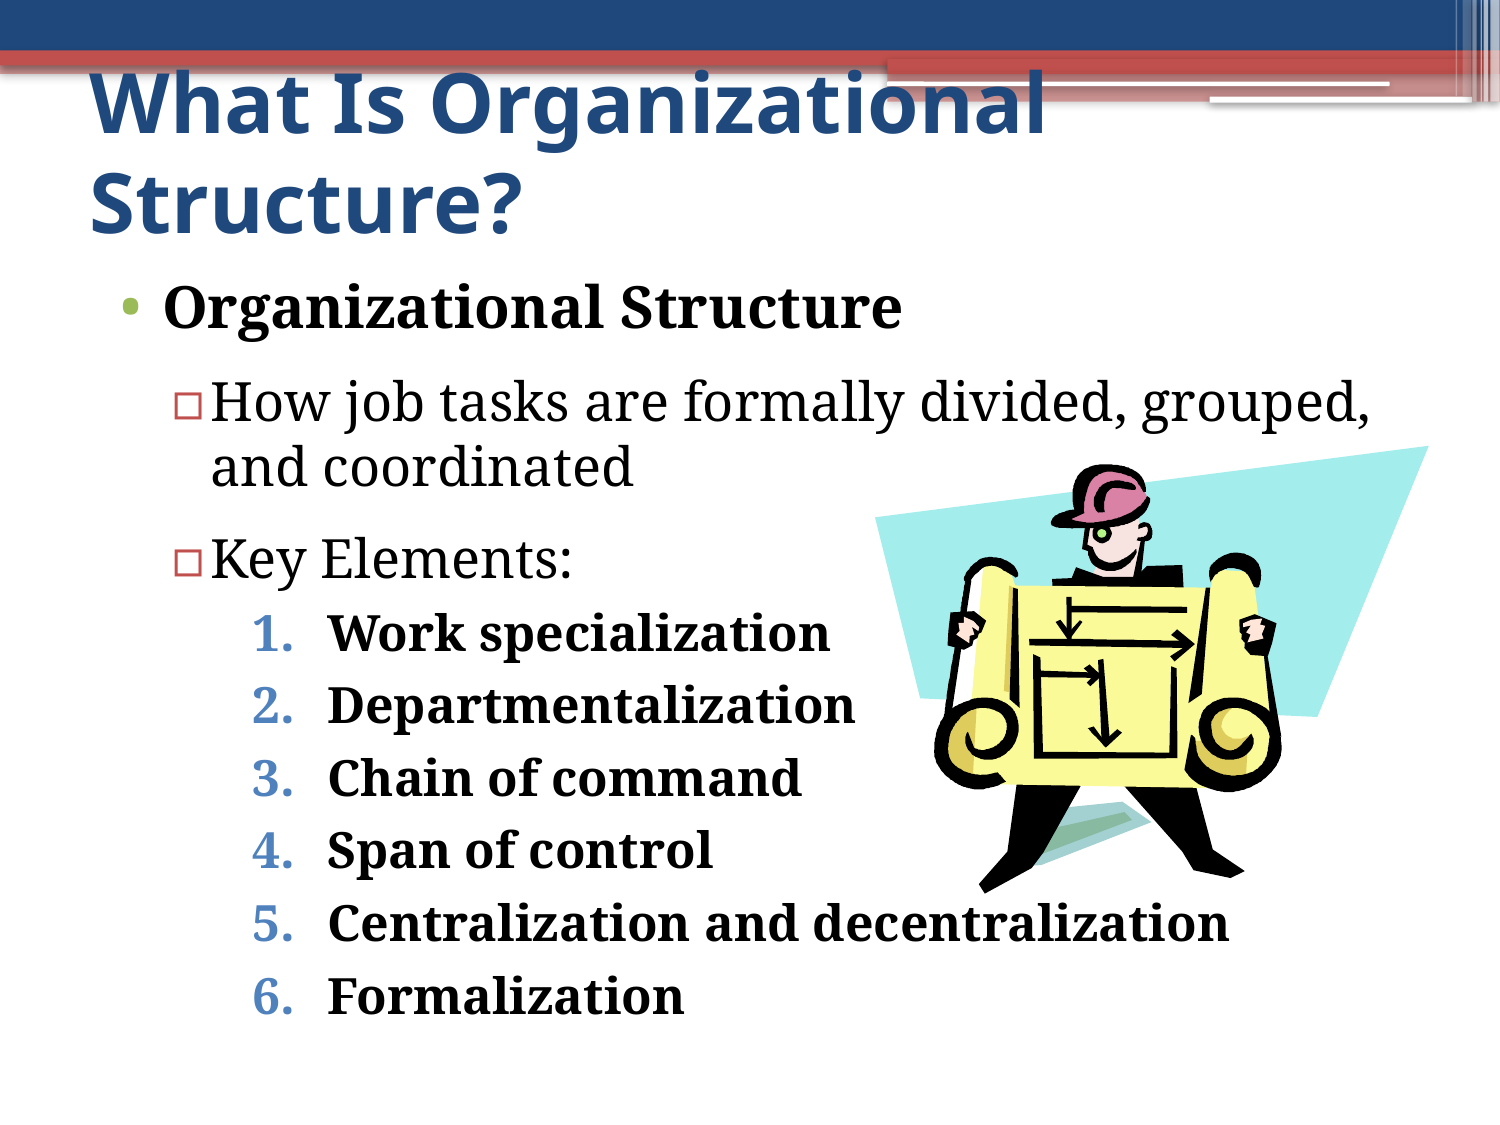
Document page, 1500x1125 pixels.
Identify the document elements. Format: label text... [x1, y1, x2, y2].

list Organizational Structure How job tasks are formally divided, grouped, and coordinated Key Elements: Work specialization Departmentalization Chain of command Span of control Centralization and decentralization Formalization [87, 262, 1425, 1113]
picture [874, 437, 1438, 903]
title What Is Organizational Structure? [75, 62, 1425, 238]
